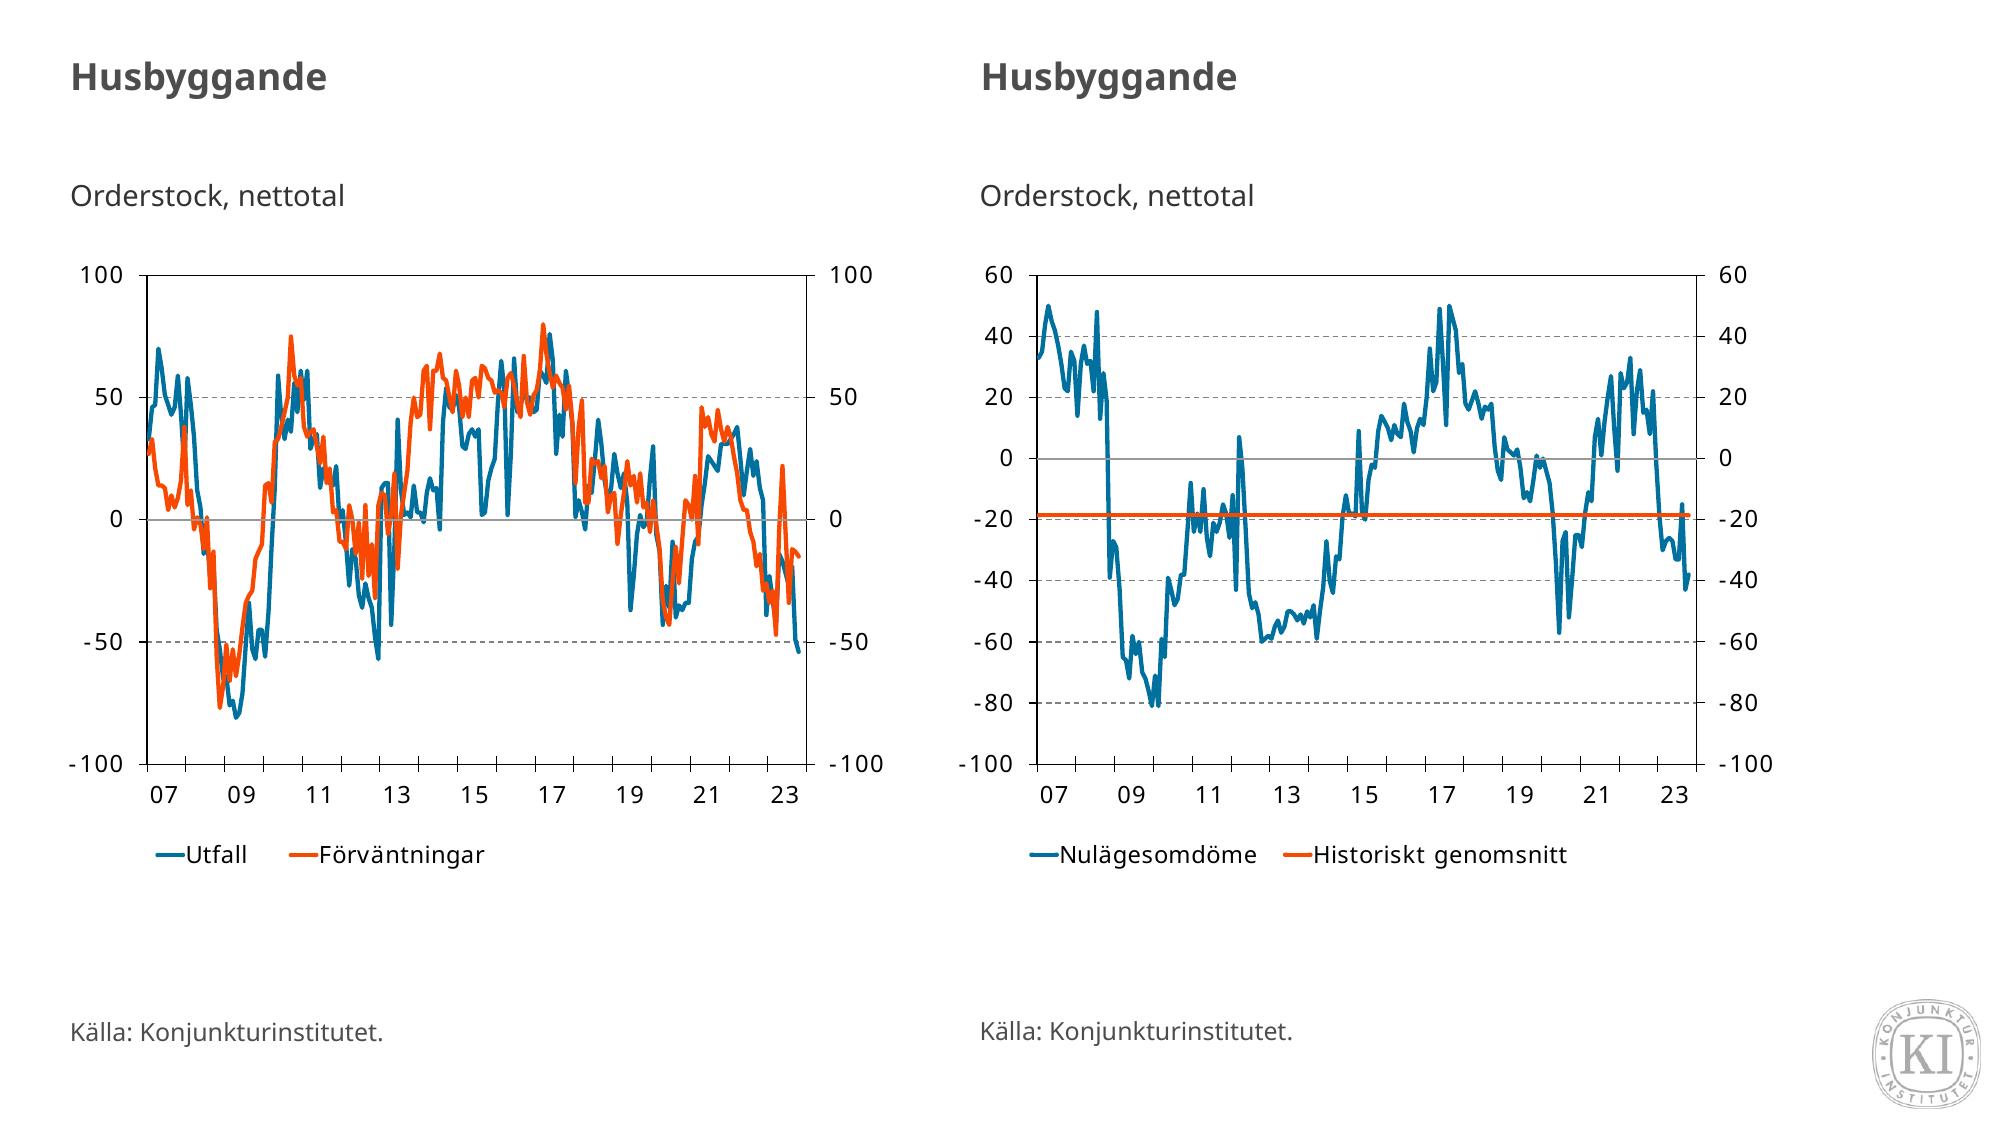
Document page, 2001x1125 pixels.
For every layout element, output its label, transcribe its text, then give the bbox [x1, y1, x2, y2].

subtitle Källa: Konjunkturinstitutet. [55, 1008, 938, 1106]
list Källa: Konjunkturinstitutet. [964, 1008, 1848, 1106]
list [51, 249, 939, 874]
picture [1872, 999, 1981, 1109]
list Orderstock, nettotal [55, 137, 938, 220]
title Husbyggande [55, 45, 938, 128]
list Orderstock, nettotal [964, 137, 1848, 220]
list Husbyggande [965, 45, 1849, 129]
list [941, 249, 1829, 874]
